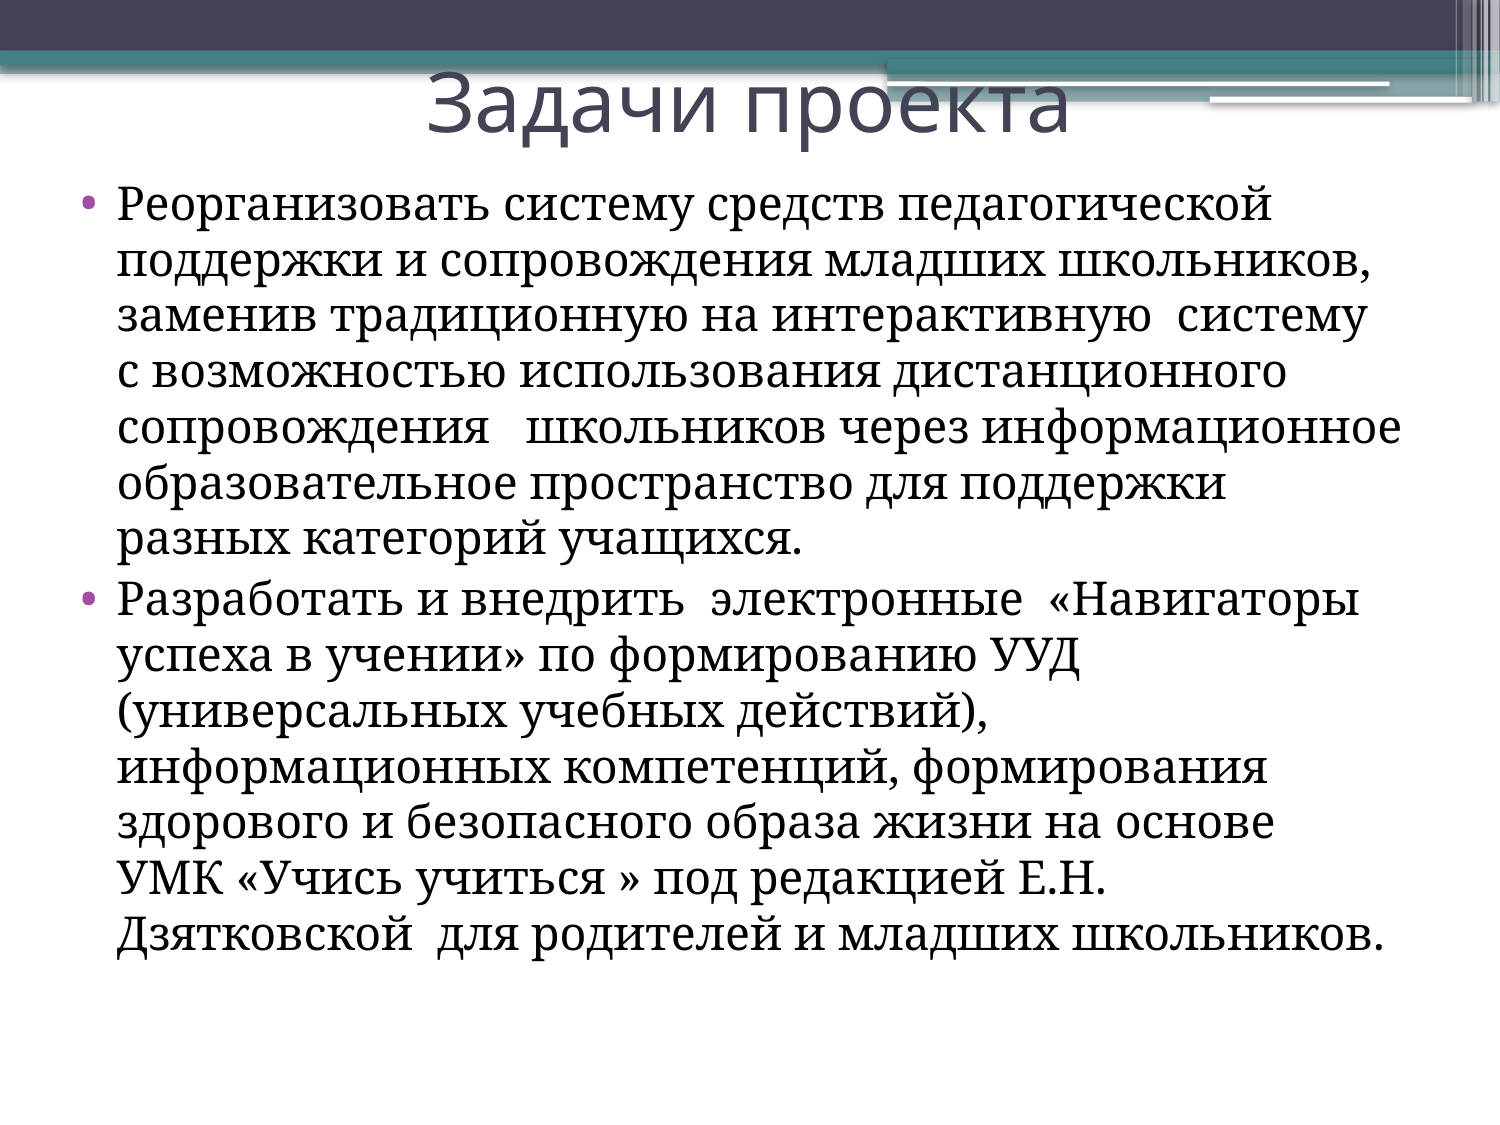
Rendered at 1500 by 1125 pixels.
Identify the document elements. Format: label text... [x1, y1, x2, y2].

list Реорганизовать систему средств педагогической поддержки и сопровождения младших школьников, заменив традиционную на интерактивную систему с возможностью использования дистанционного сопровождения школьников через информационное образовательное пространство для поддержки разных категорий учащихся. Разработать и внедрить электронные «Навигаторы успеха в учении» по формированию УУД (универсальных учебных действий), информационных компетенций, формирования здорового и безопасного образа жизни на основе УМК «Учись учиться » под редакцией Е.Н. Дзятковской для родителей и младших школьников. [50, 105, 1418, 1043]
title Задачи проекта [0, 35, 1500, 164]
